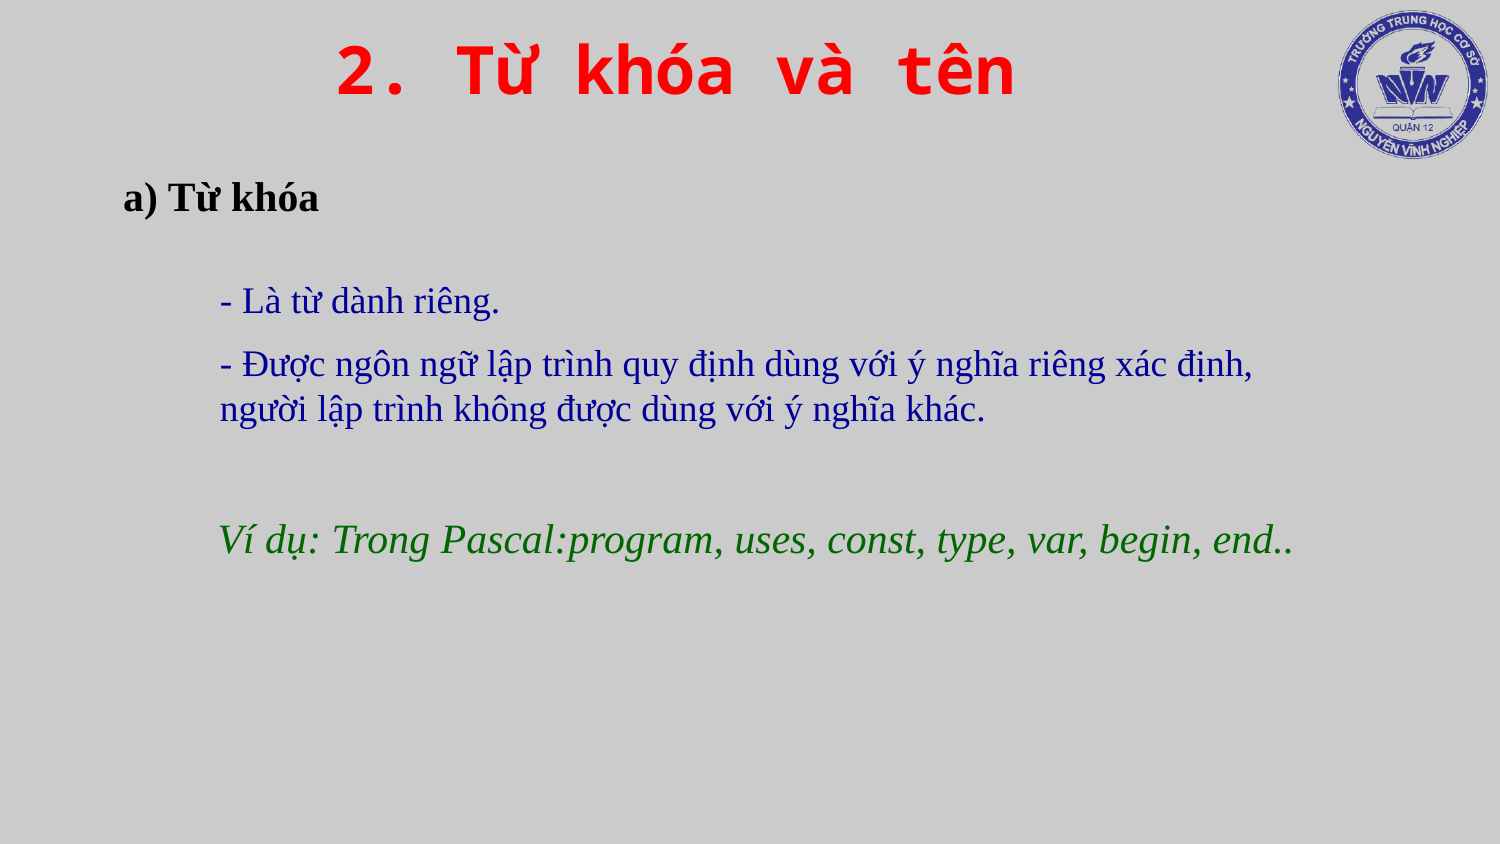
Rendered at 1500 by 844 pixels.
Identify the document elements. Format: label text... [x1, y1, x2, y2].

text_box Ví dụ: Trong Pascal:program, uses, const, type, var, begin, end.. [202, 504, 1334, 570]
picture [1336, 8, 1490, 163]
text_box a) Từ khóa [108, 161, 335, 227]
text_box - Là từ dành riêng. - Được ngôn ngữ lập trình quy định dùng với ý nghĩa riêng xác định, người lập trình không được dùng với ý nghĩa khác. [205, 268, 1294, 437]
text_box 2. Từ khóa và tên [320, 20, 1186, 115]
